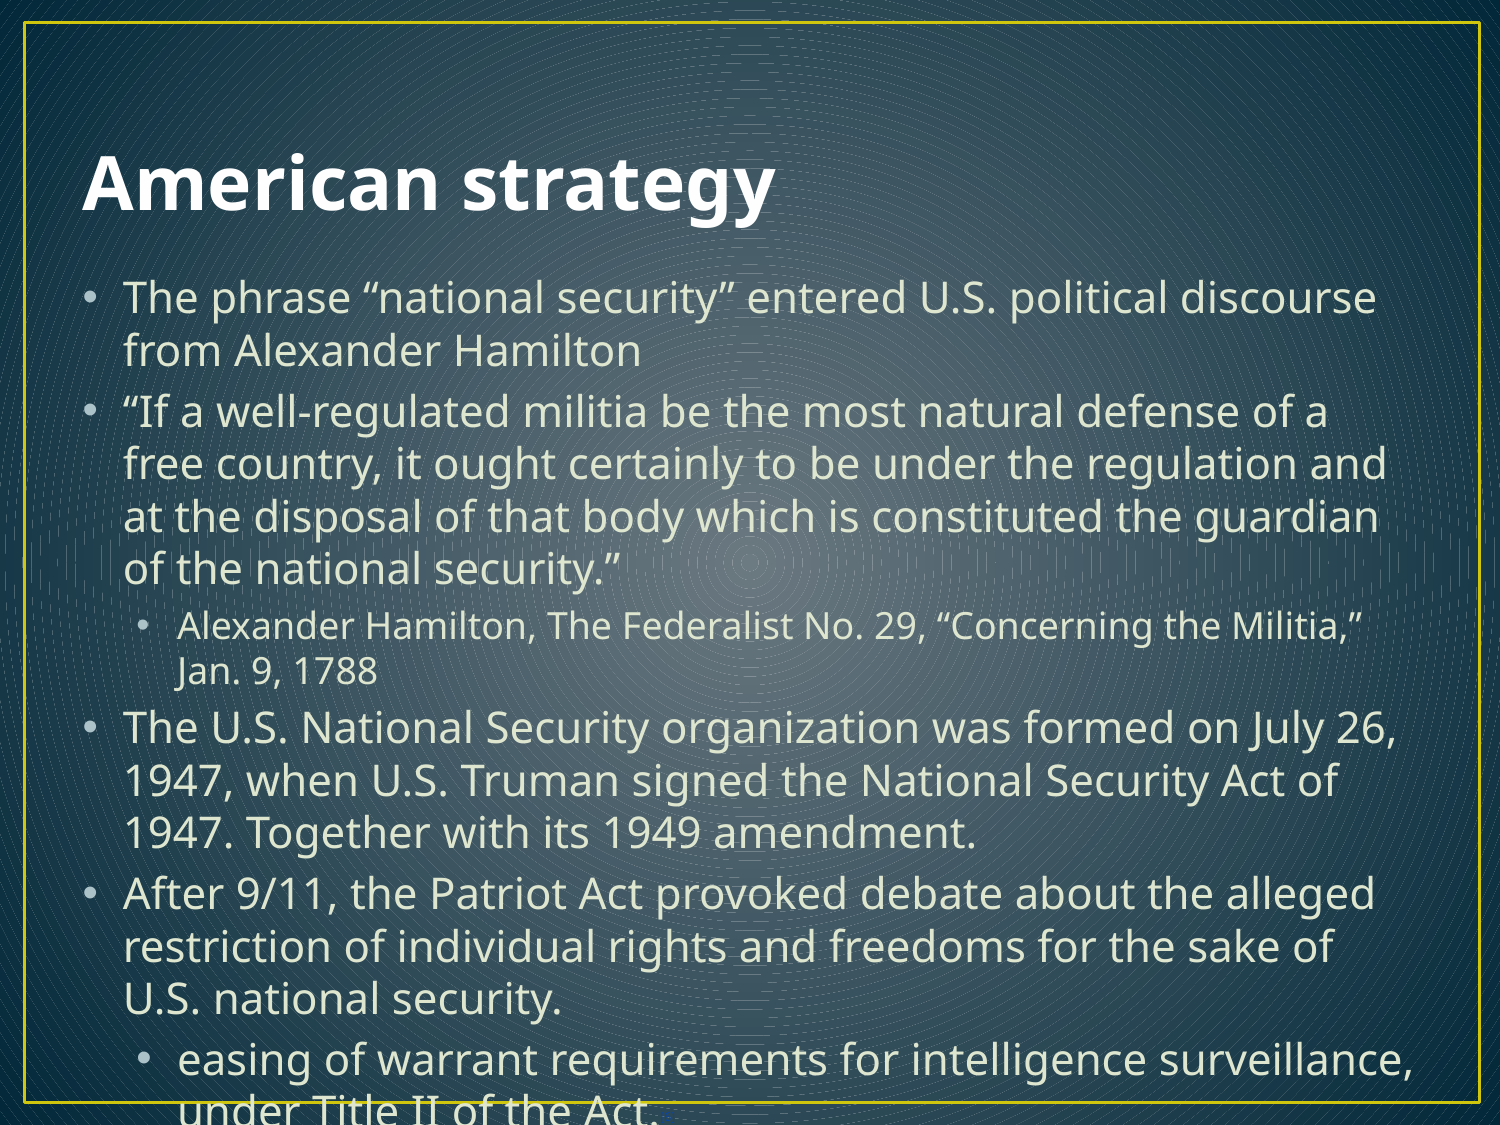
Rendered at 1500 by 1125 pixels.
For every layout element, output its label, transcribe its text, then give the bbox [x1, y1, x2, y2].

list The phrase “national security” entered U.S. political discourse from Alexander Hamilton “If a well-regulated militia be the most natural defense of a free country, it ought certainly to be under the regulation and at the disposal of that body which is constituted the guardian of the national security.” Alexander Hamilton, The Federalist No. 29, “Concerning the Militia,” Jan. 9, 1788 The U.S. National Security organization was formed on July 26, 1947, when U.S. Truman signed the National Security Act of 1947. Together with its 1949 amendment. After 9/11, the Patriot Act provoked debate about the alleged restriction of individual rights and freedoms for the sake of U.S. national security. easing of warrant requirements for intelligence surveillance, under Title II of the Act.[6] [74, 261, 1426, 1006]
title American strategy [74, 44, 1426, 234]
